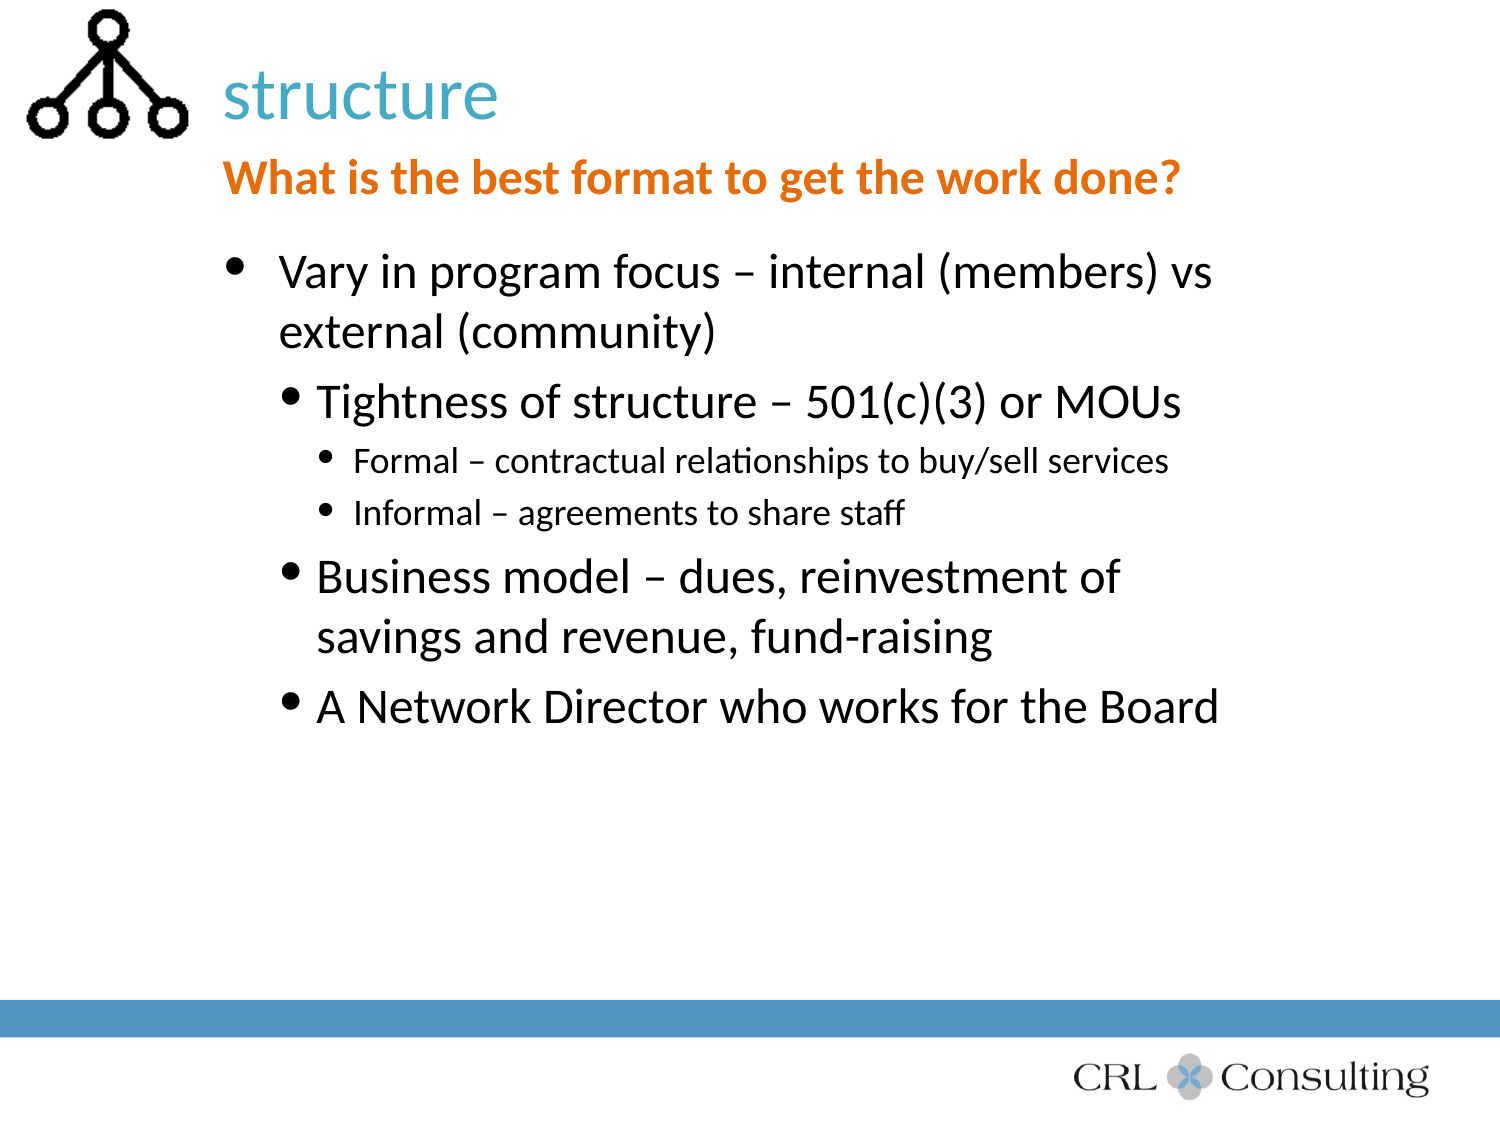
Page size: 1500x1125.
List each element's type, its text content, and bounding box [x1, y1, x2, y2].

picture [1074, 1052, 1430, 1100]
slide_number 5 [1400, 1050, 1463, 1110]
picture [0, 0, 205, 164]
text_box structure What is the best format to get the work done? Vary in program focus – internal (members) vs external (community) Tightness of structure – 501(c)(3) or MOUs Formal – contractual relationships to buy/sell services Informal – agreements to share staff Business model – dues, reinvestment of savings and revenue, fund-raising A Network Director who works for the Board [207, 37, 1500, 900]
